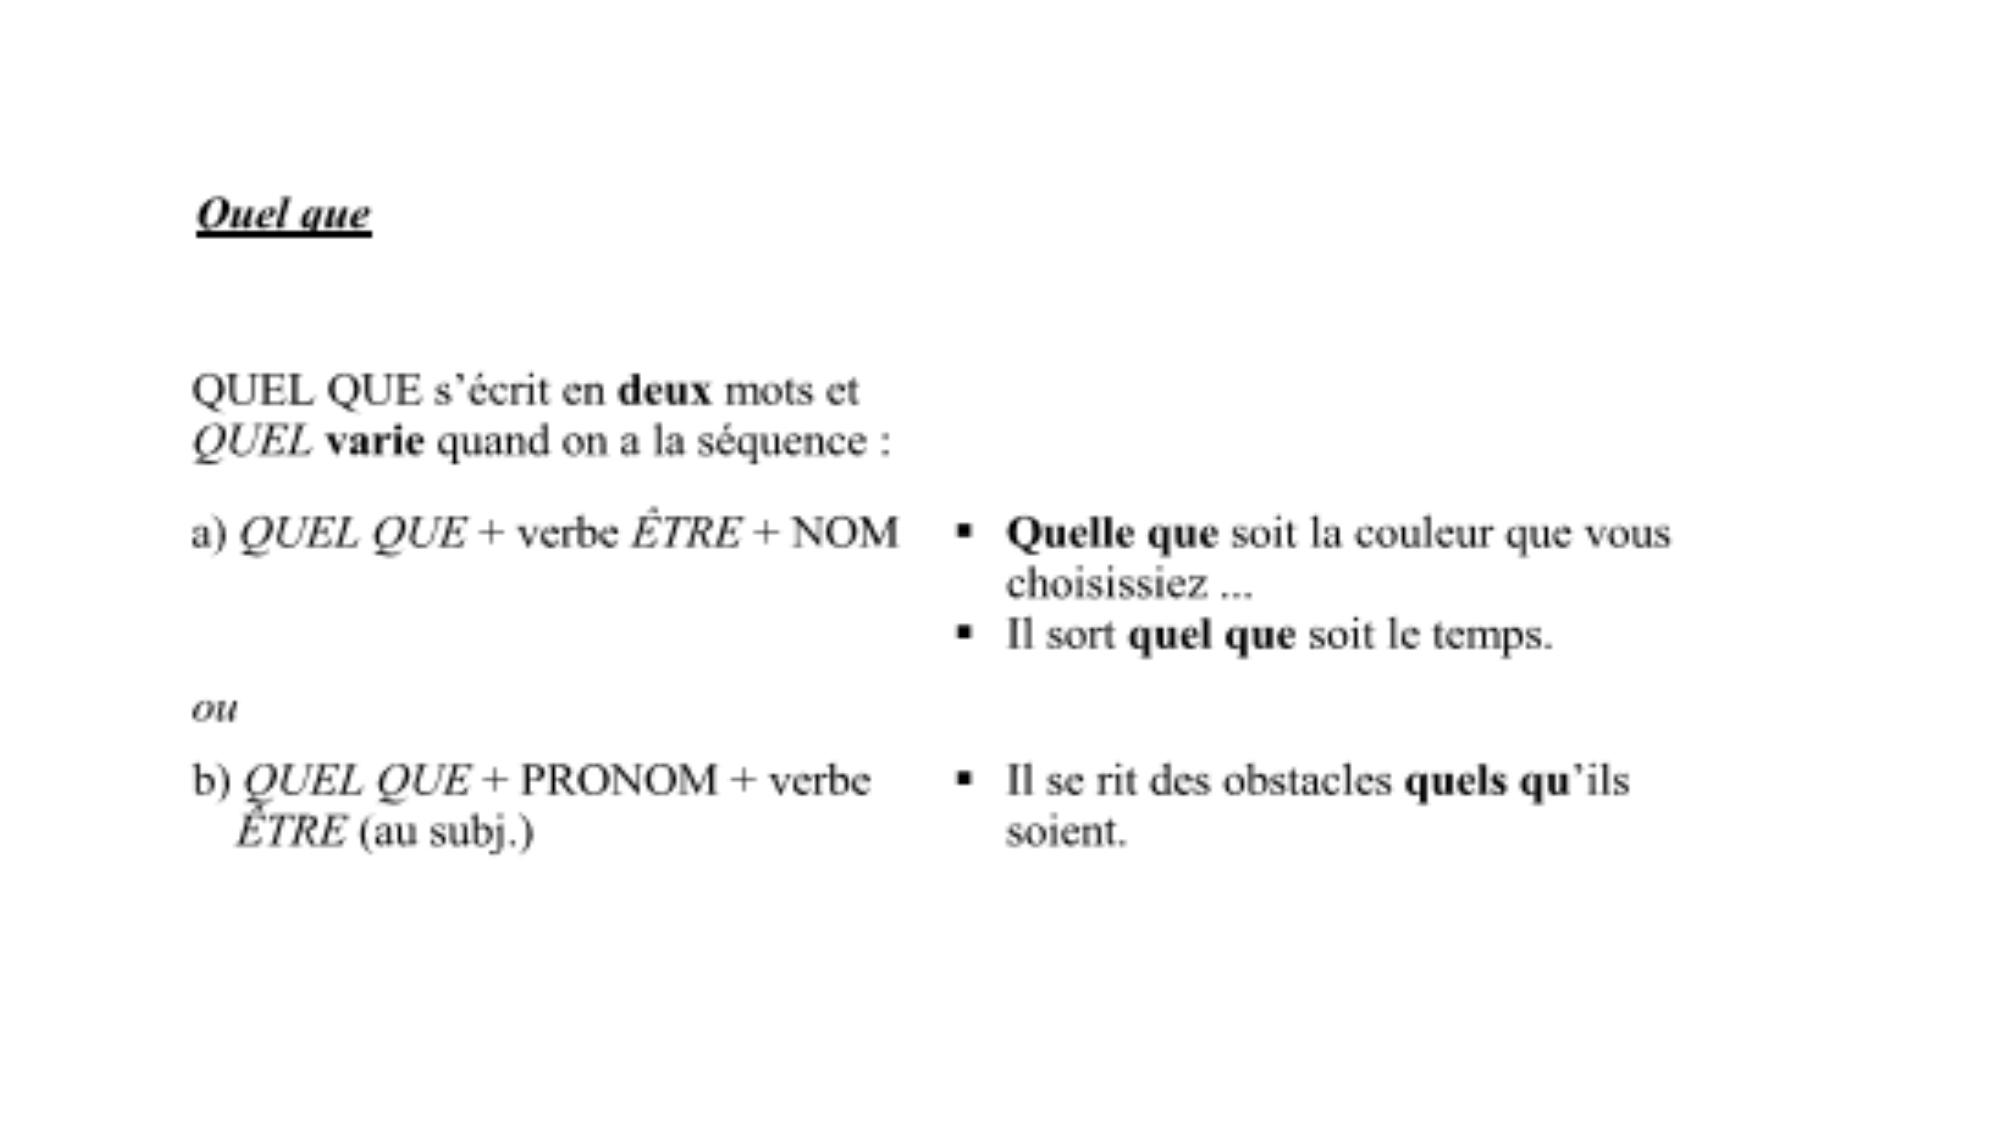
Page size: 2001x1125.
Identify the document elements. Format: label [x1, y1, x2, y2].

picture [149, 152, 1773, 953]
